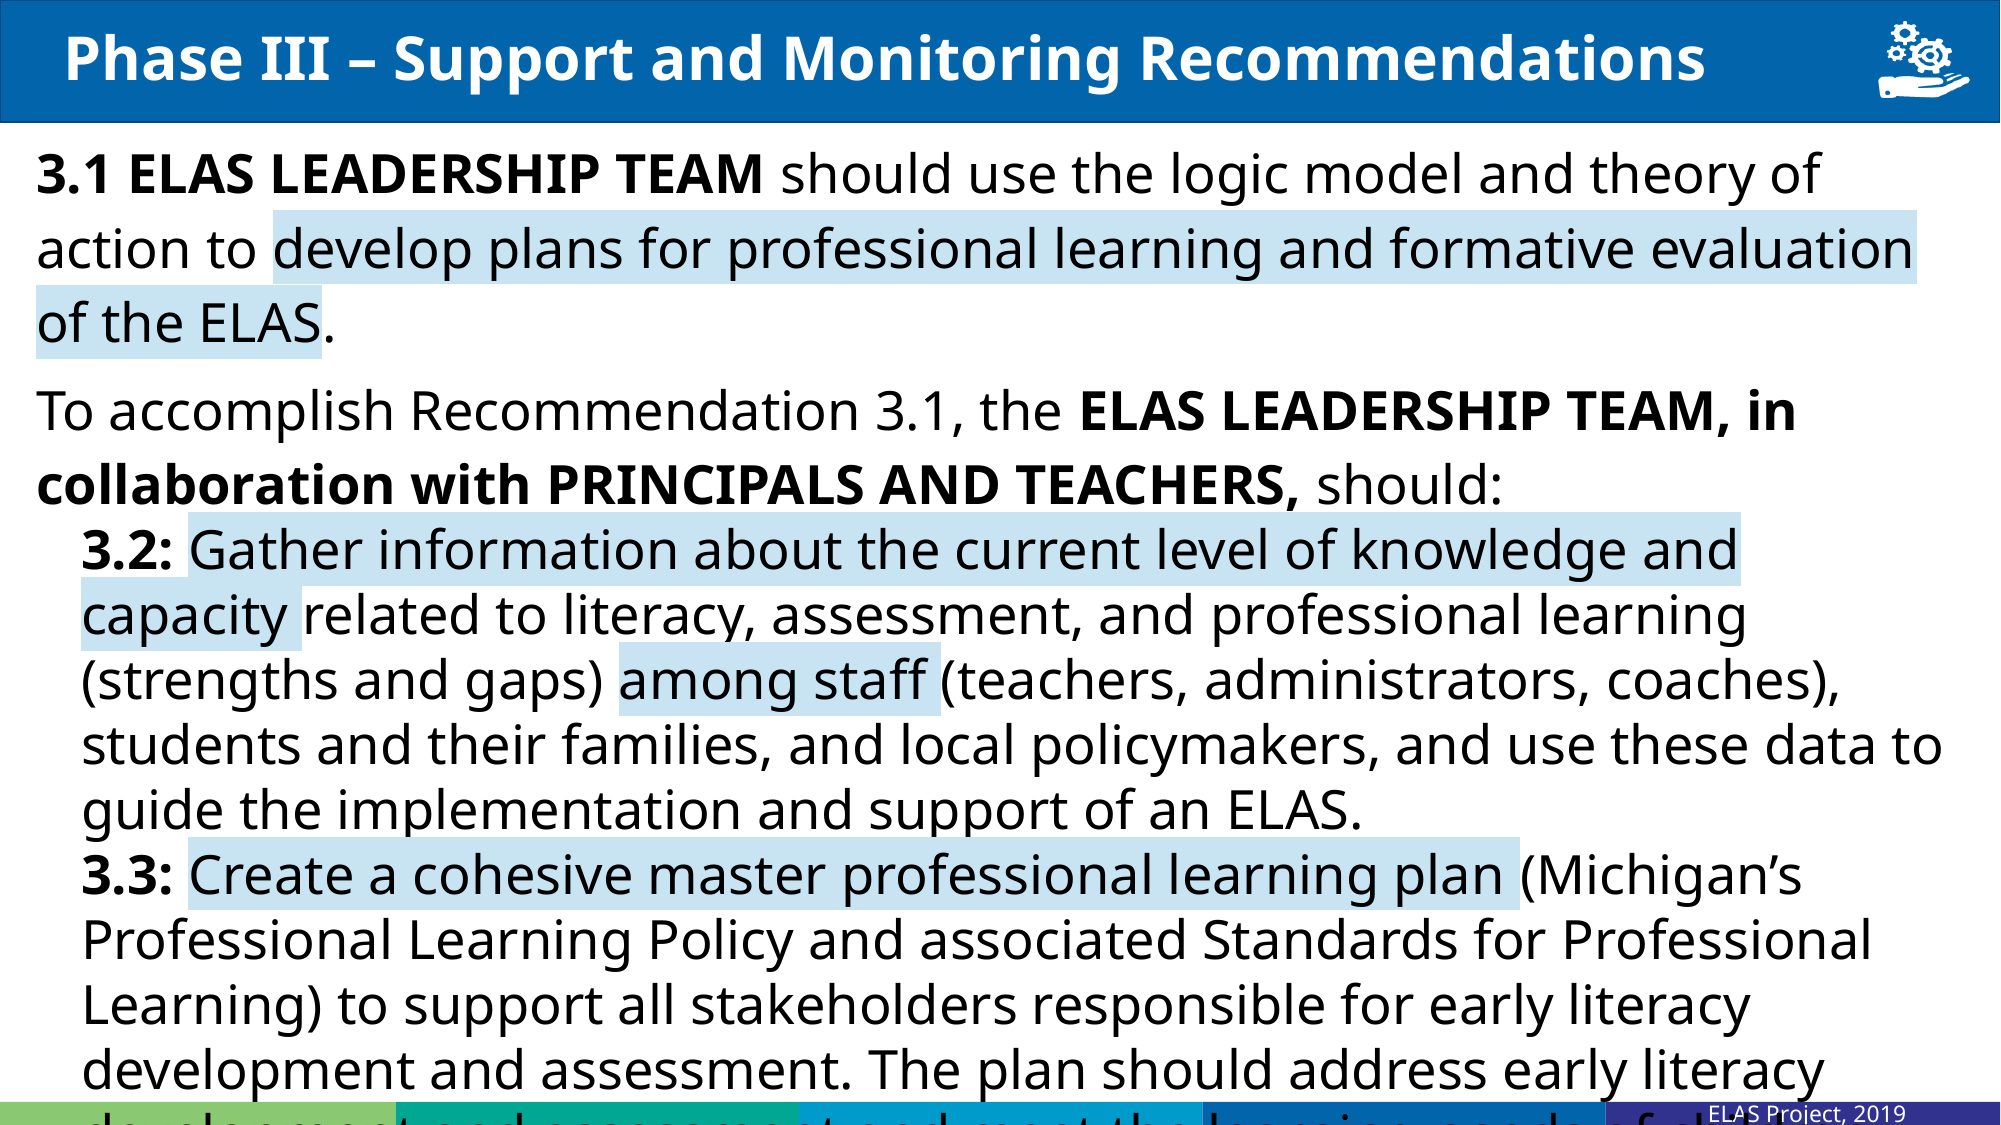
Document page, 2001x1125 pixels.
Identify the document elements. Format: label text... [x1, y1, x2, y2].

text_box Phase III – Support and Monitoring Recommendations [0, 0, 2000, 123]
picture [1878, 20, 1972, 101]
text_box 3.1 ELAS LEADERSHIP TEAM should use the logic model and theory of action to develop plans for professional learning and formative evaluation of the ELAS. To accomplish Recommendation 3.1, the ELAS LEADERSHIP TEAM, in collaboration with PRINCIPALS AND TEACHERS, should: 3.2: Gather information about the current level of knowledge and capacity related to literacy, assessment, and professional learning (strengths and gaps) among staff (teachers, administrators, coaches), students and their families, and local policymakers, and use these data to guide the implementation and support of an ELAS. 3.3: Create a cohesive master professional learning plan (Michigan’s Professional Learning Policy and associated Standards for Professional Learning) to support all stakeholders responsible for early literacy development and assessment. The plan should address early literacy development and assessment and meet the learning needs of children and instructional needs of teachers based on evidence of need as well as research. [21, 122, 1972, 1125]
